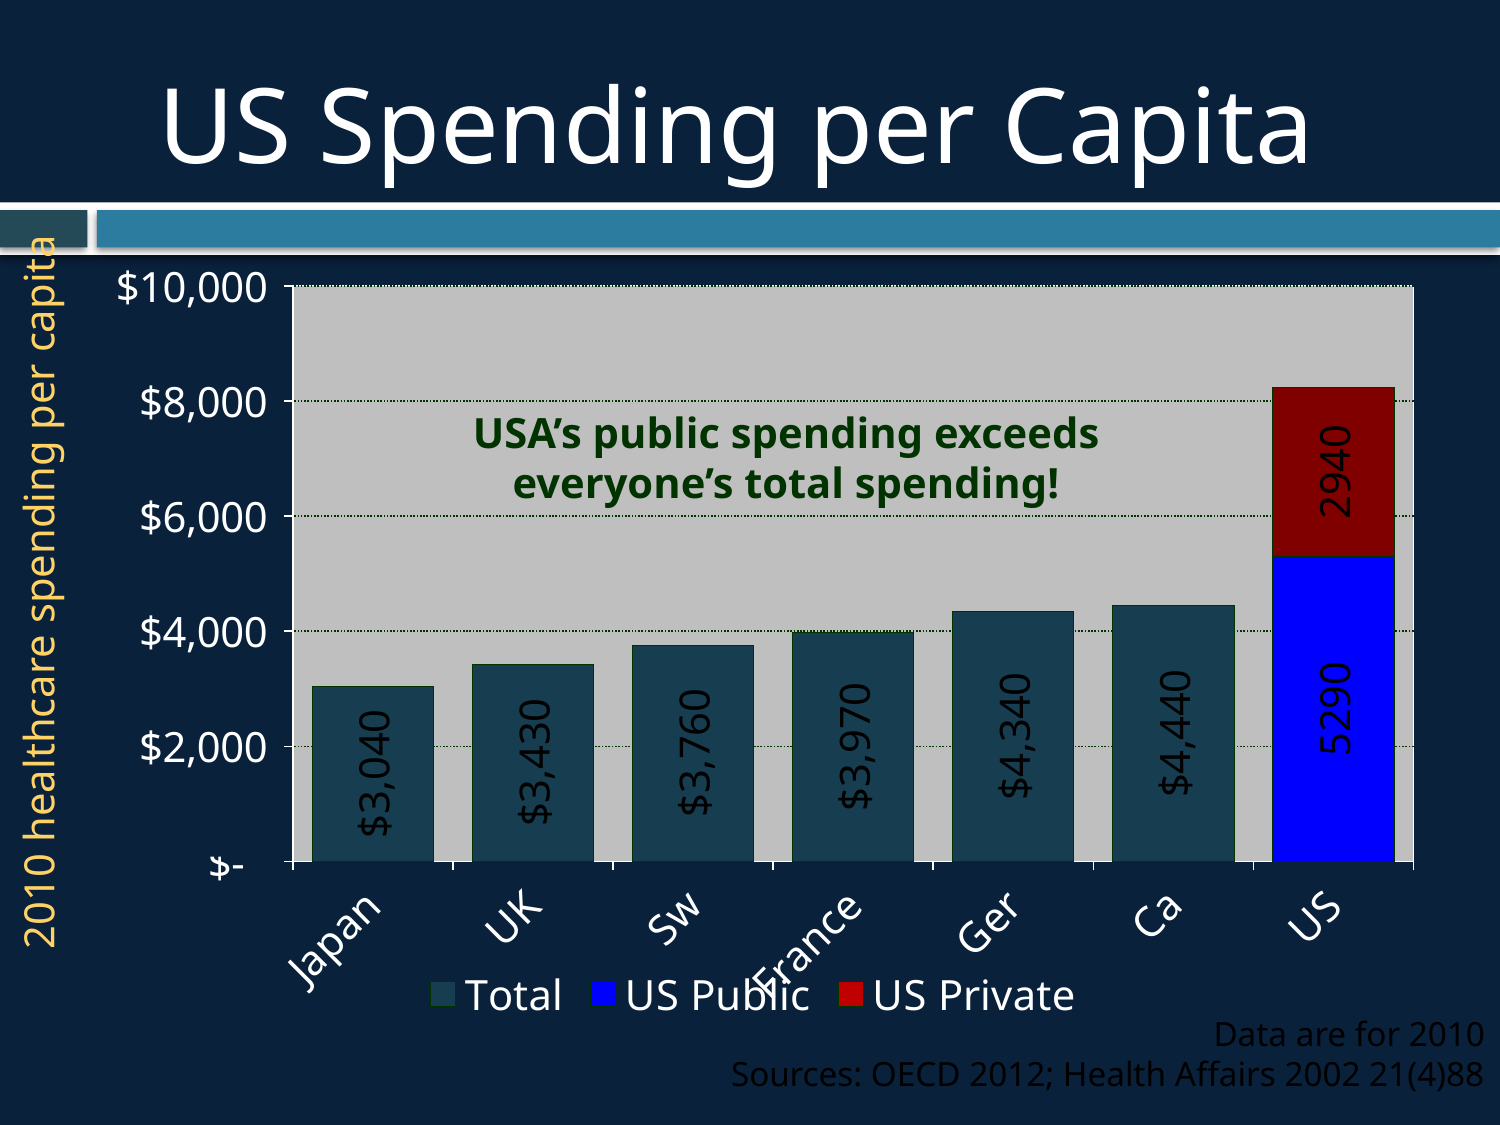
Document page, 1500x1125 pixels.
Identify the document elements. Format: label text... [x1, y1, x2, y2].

chart [65, 216, 1442, 1033]
text_box 2010 healthcare spending per capita [5, 219, 61, 964]
title US Spending per Capita [0, 28, 1500, 216]
text_box Data are for 2010 Sources: OECD 2012; Health Affairs 2002 21(4)88 [555, 1006, 1500, 1101]
